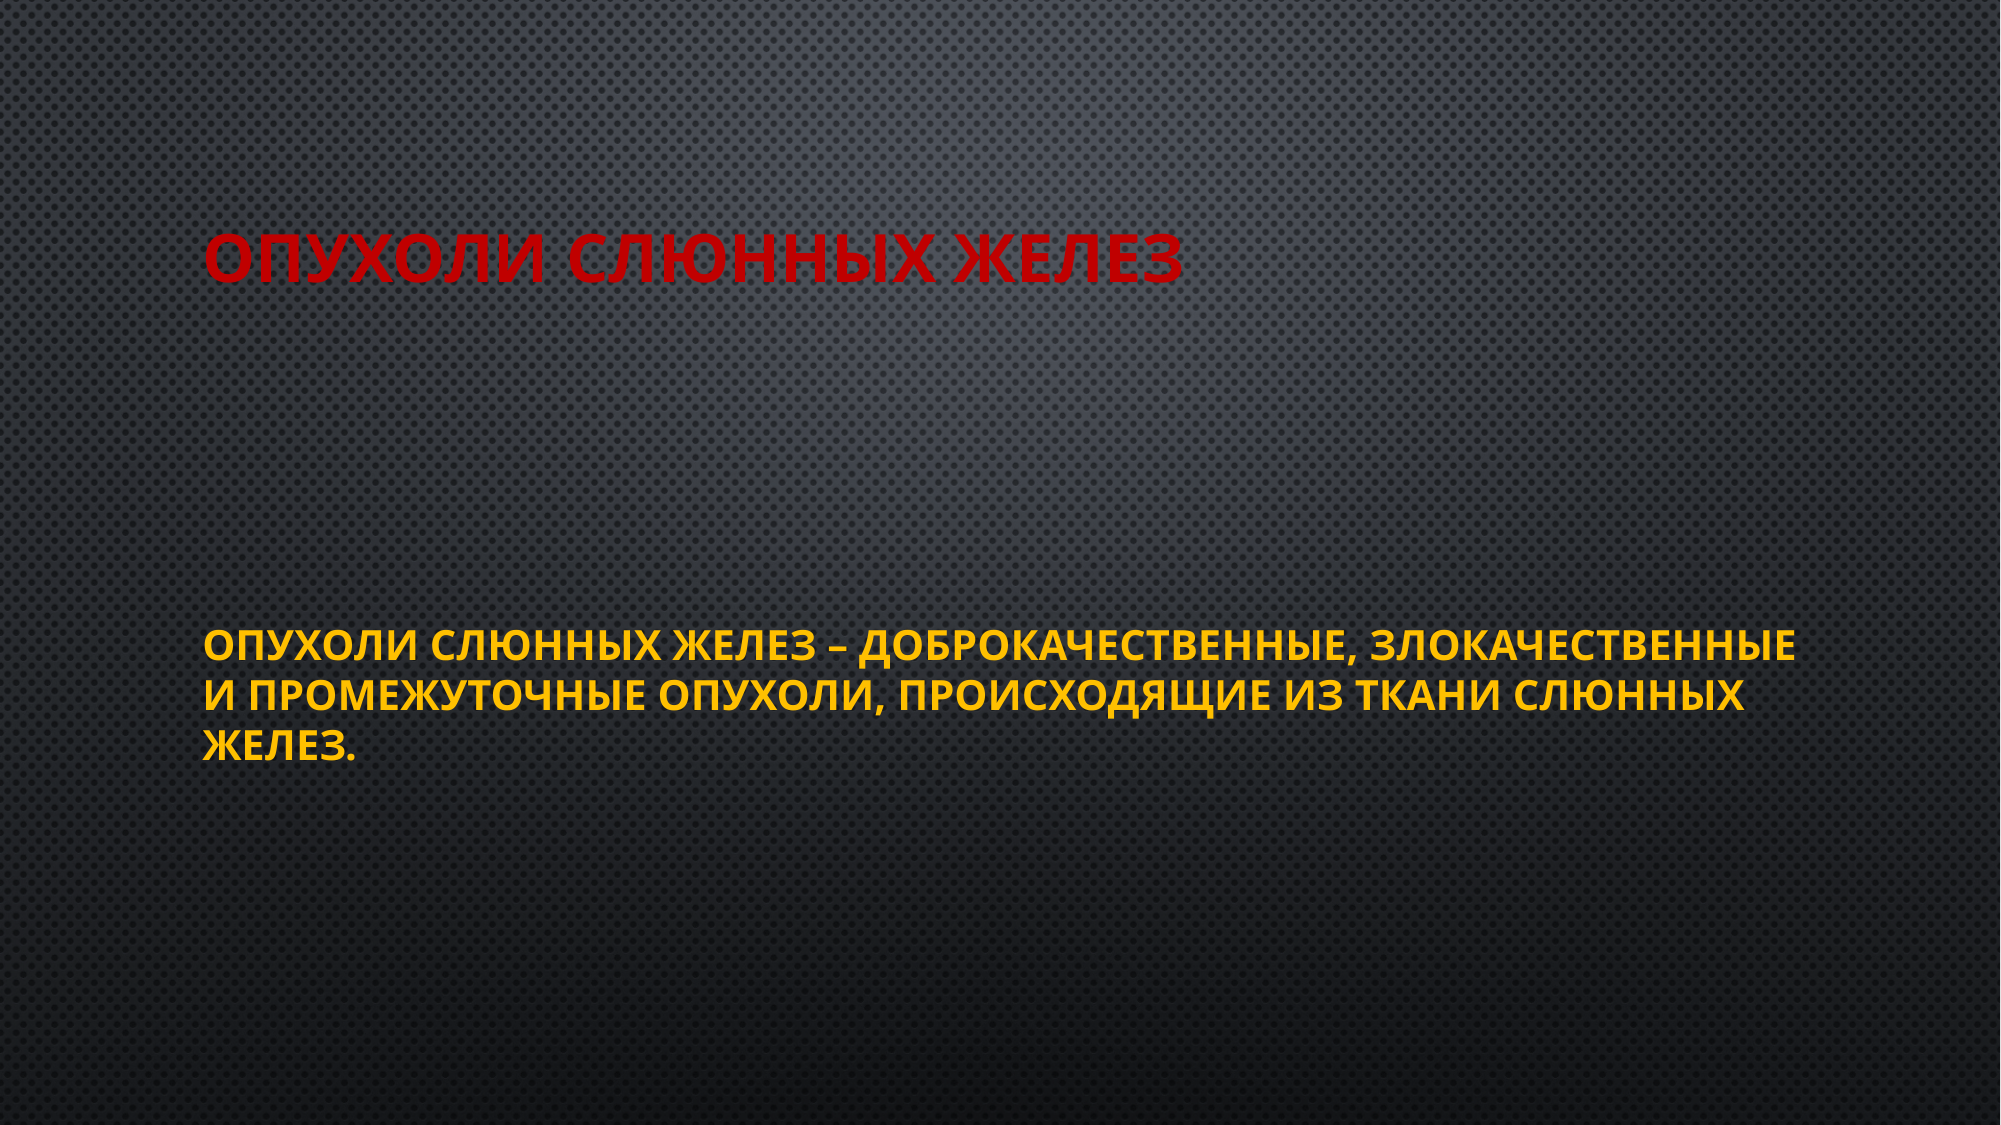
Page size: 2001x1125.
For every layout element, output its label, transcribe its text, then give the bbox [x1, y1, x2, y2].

list Опухоли слюнных желез – доброкачественные, злокачественные и промежуточные опухоли, происходящие из ткани слюнных желез. [187, 437, 1813, 950]
title Опухоли слюнных желез [187, 99, 1813, 413]
